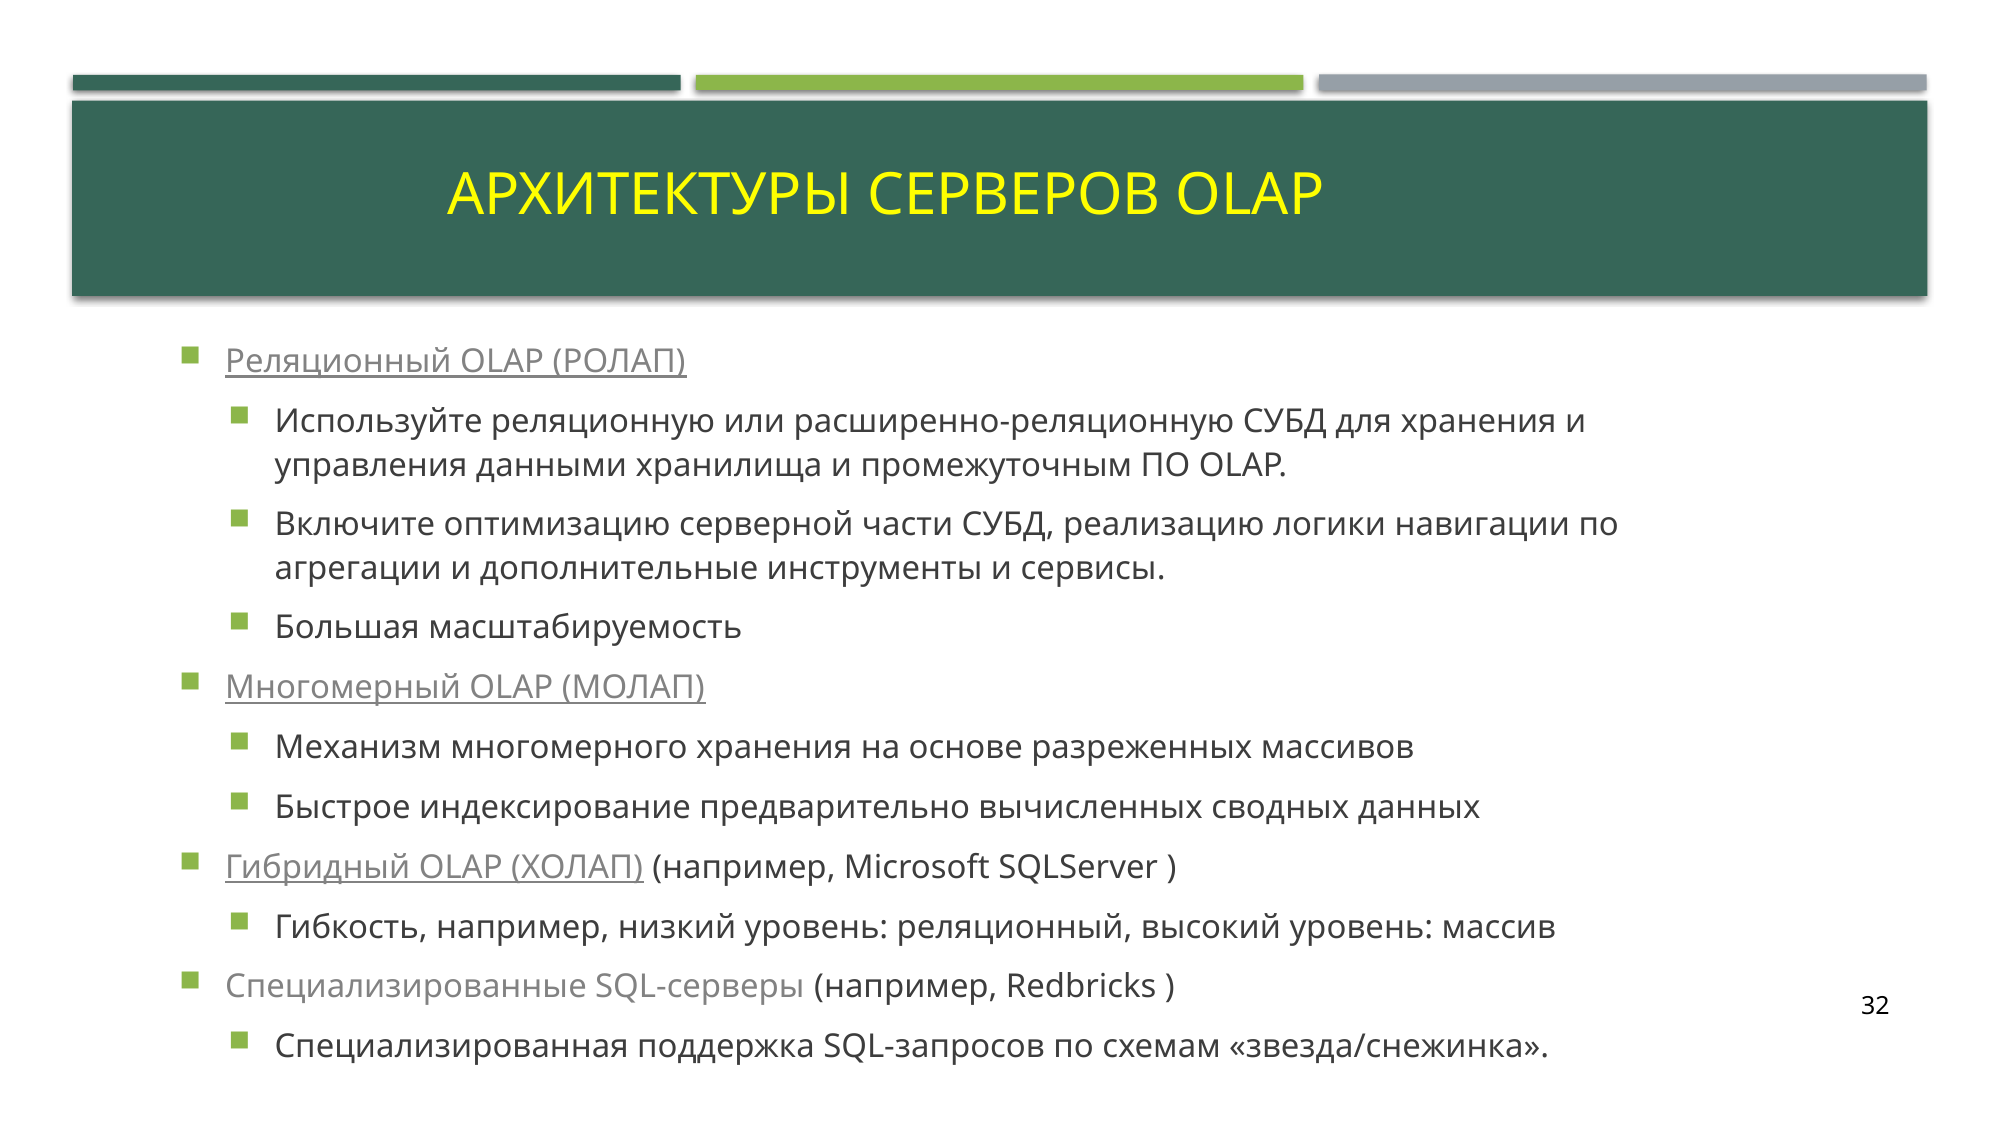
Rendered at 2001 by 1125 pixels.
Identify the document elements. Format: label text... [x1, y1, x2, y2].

list Реляционный OLAP (РОЛАП) Используйте реляционную или расширенно-реляционную СУБД для хранения и управления данными хранилища и промежуточным ПО OLAP. Включите оптимизацию серверной части СУБД, реализацию логики навигации по агрегации и дополнительные инструменты и сервисы. Большая масштабируемость Многомерный OLAP (МОЛАП) Механизм многомерного хранения на основе разреженных массивов Быстрое индексирование предварительно вычисленных сводных данных Гибридный OLAP (ХОЛАП) (например, Microsoft SQLServer ) Гибкость, например, низкий уровень: реляционный, высокий уровень: массив Специализированные SQL-серверы (например, Redbricks ) Специализированная поддержка SQL-запросов по схемам «звезда/снежинка». [163, 325, 1773, 1075]
slide_number 32 [1732, 977, 1905, 1037]
title Архитектуры серверов OLAP [210, 144, 1561, 237]
